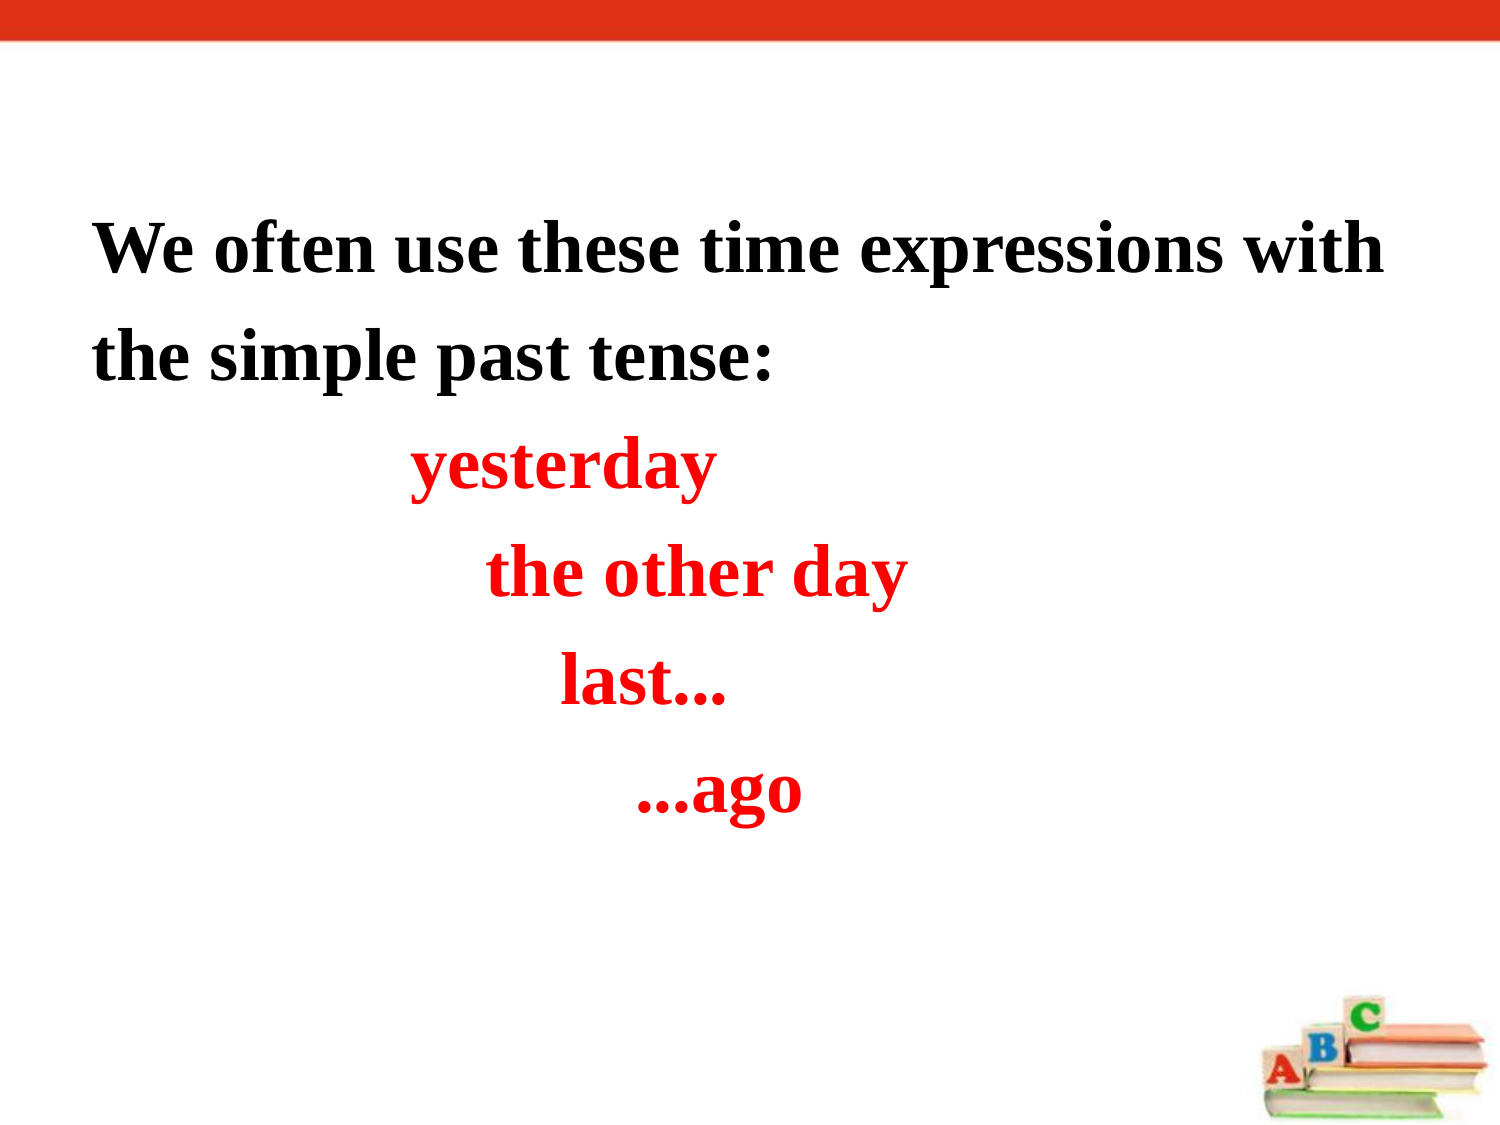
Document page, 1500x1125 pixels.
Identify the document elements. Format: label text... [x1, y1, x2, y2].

picture [0, 0, 1500, 1125]
text_box We often use these time expressions with the simple past tense: yesterday the other day last... ...ago [76, 172, 1436, 836]
